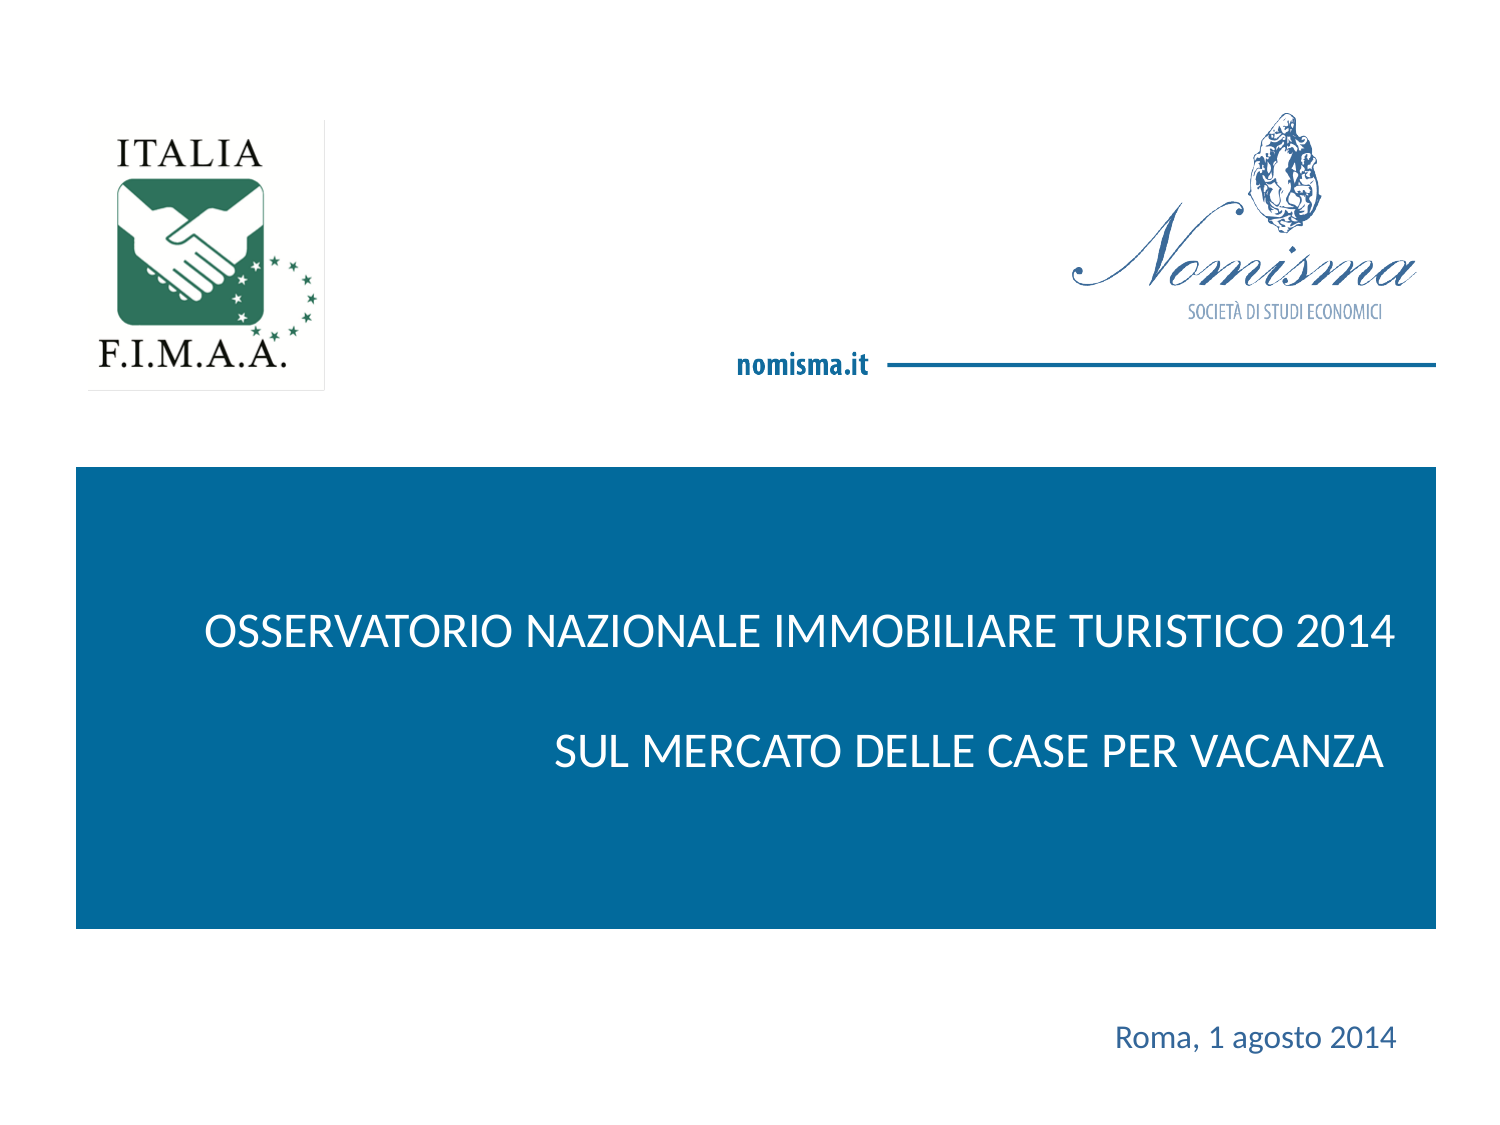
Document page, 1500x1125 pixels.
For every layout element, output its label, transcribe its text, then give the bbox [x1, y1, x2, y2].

picture [88, 120, 325, 391]
text_box Roma, 1 agosto 2014 [820, 1008, 1412, 1063]
picture [736, 113, 1436, 383]
text_box OSSERVATORIO NAZIONALE IMMOBILIARE TURISTICO 2014 SUL MERCATO DELLE CASE PER VACANZA [182, 589, 1412, 785]
